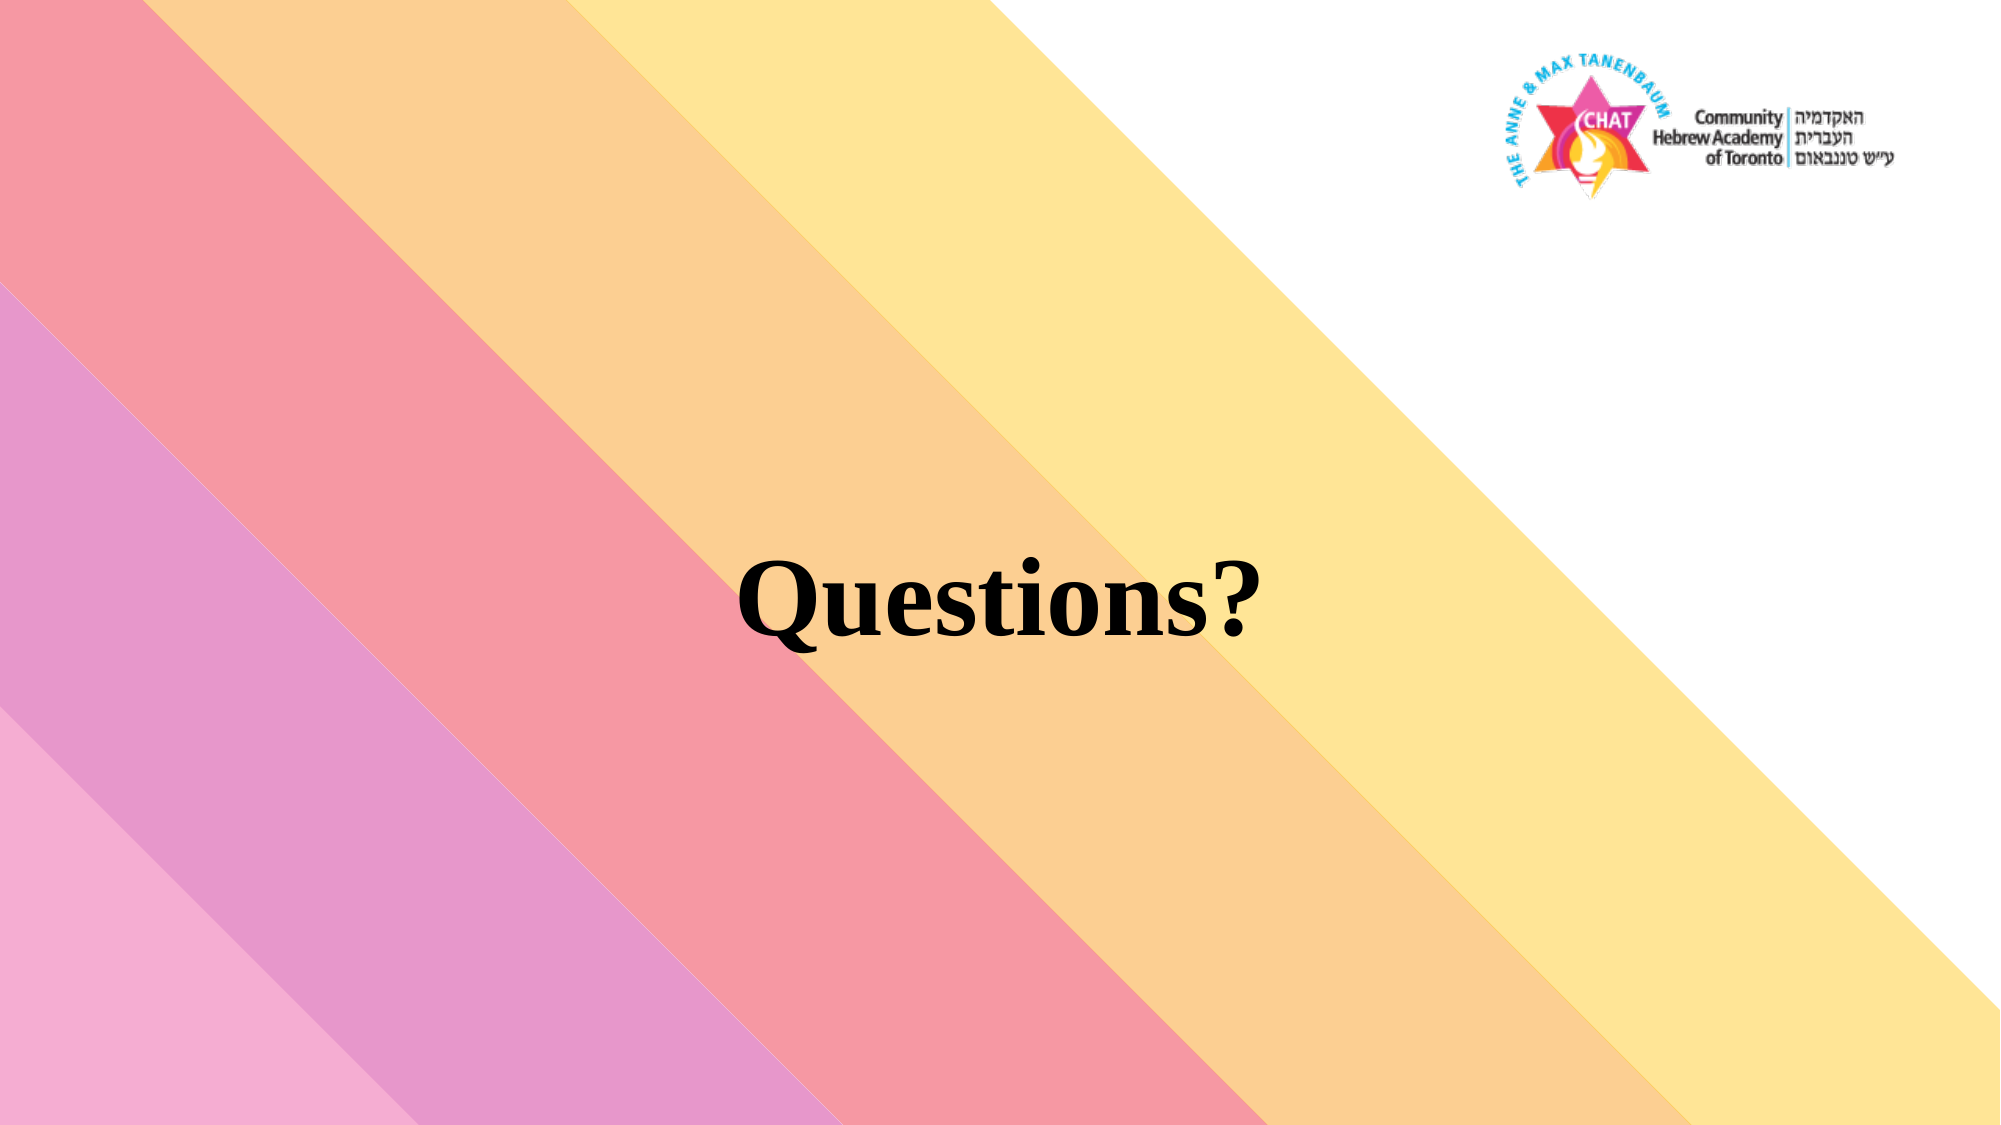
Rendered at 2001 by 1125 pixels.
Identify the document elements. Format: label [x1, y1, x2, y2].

picture [1501, 49, 1900, 207]
text_box [0, 0, 1471, 1125]
